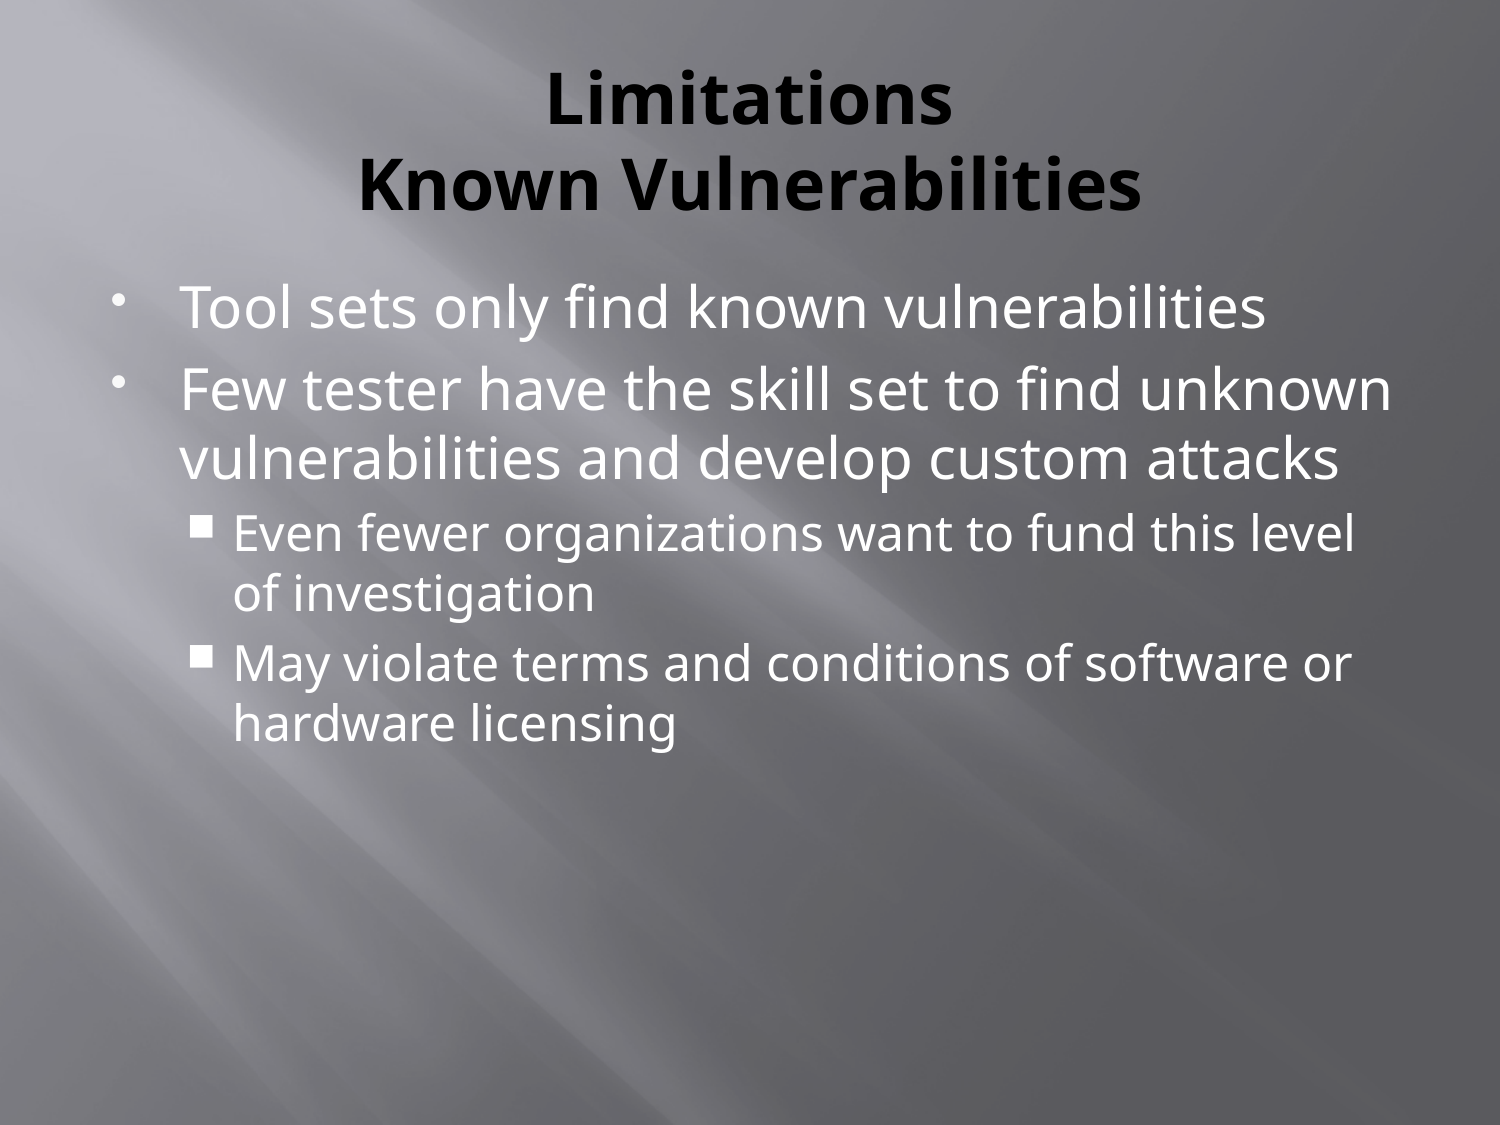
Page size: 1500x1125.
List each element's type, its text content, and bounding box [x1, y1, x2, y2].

title Limitations Known Vulnerabilities [75, 45, 1425, 233]
list Tool sets only find known vulnerabilities Few tester have the skill set to find unknown vulnerabilities and develop custom attacks Even fewer organizations want to fund this level of investigation May violate terms and conditions of software or hardware licensing [75, 262, 1425, 1035]
